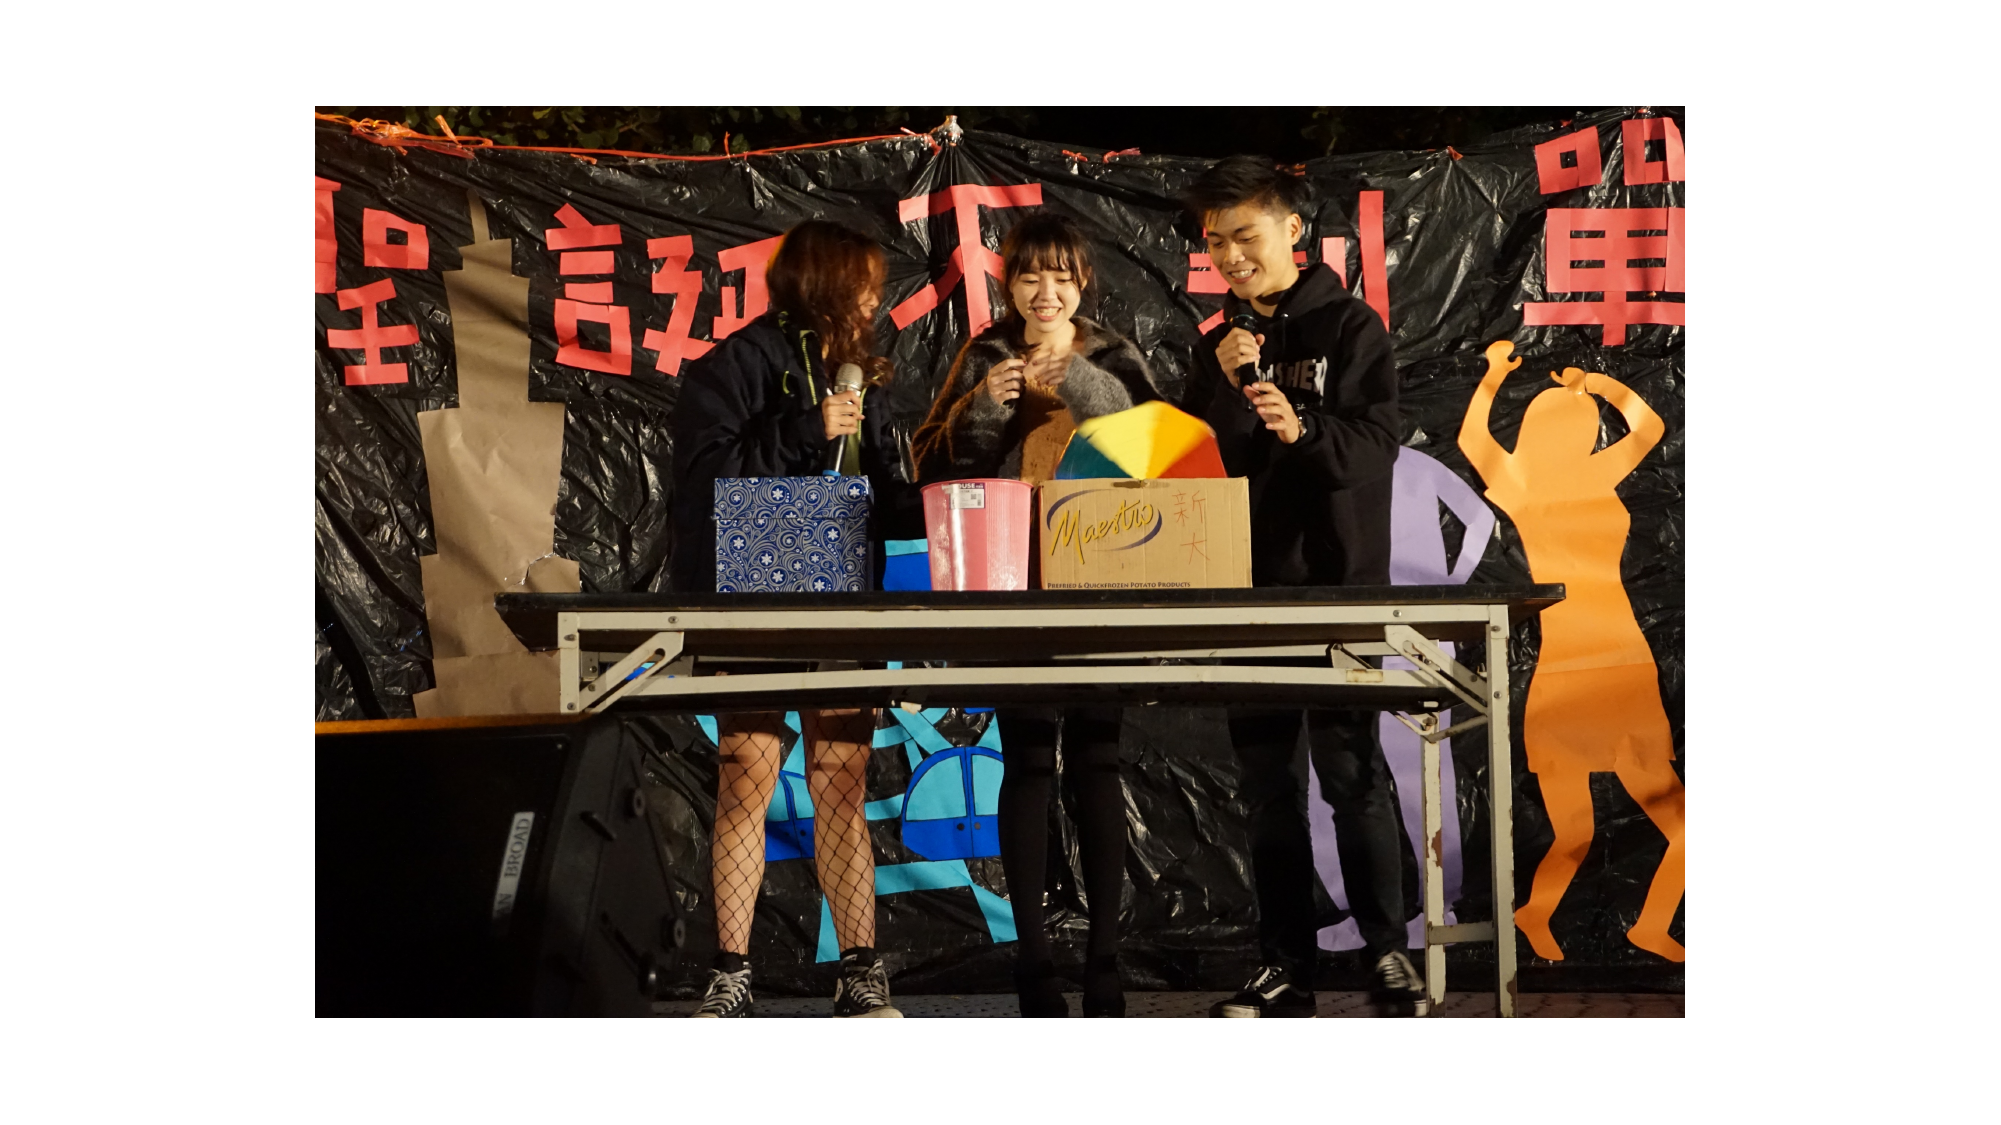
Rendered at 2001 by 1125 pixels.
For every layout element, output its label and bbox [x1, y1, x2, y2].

list [315, 106, 1685, 1018]
